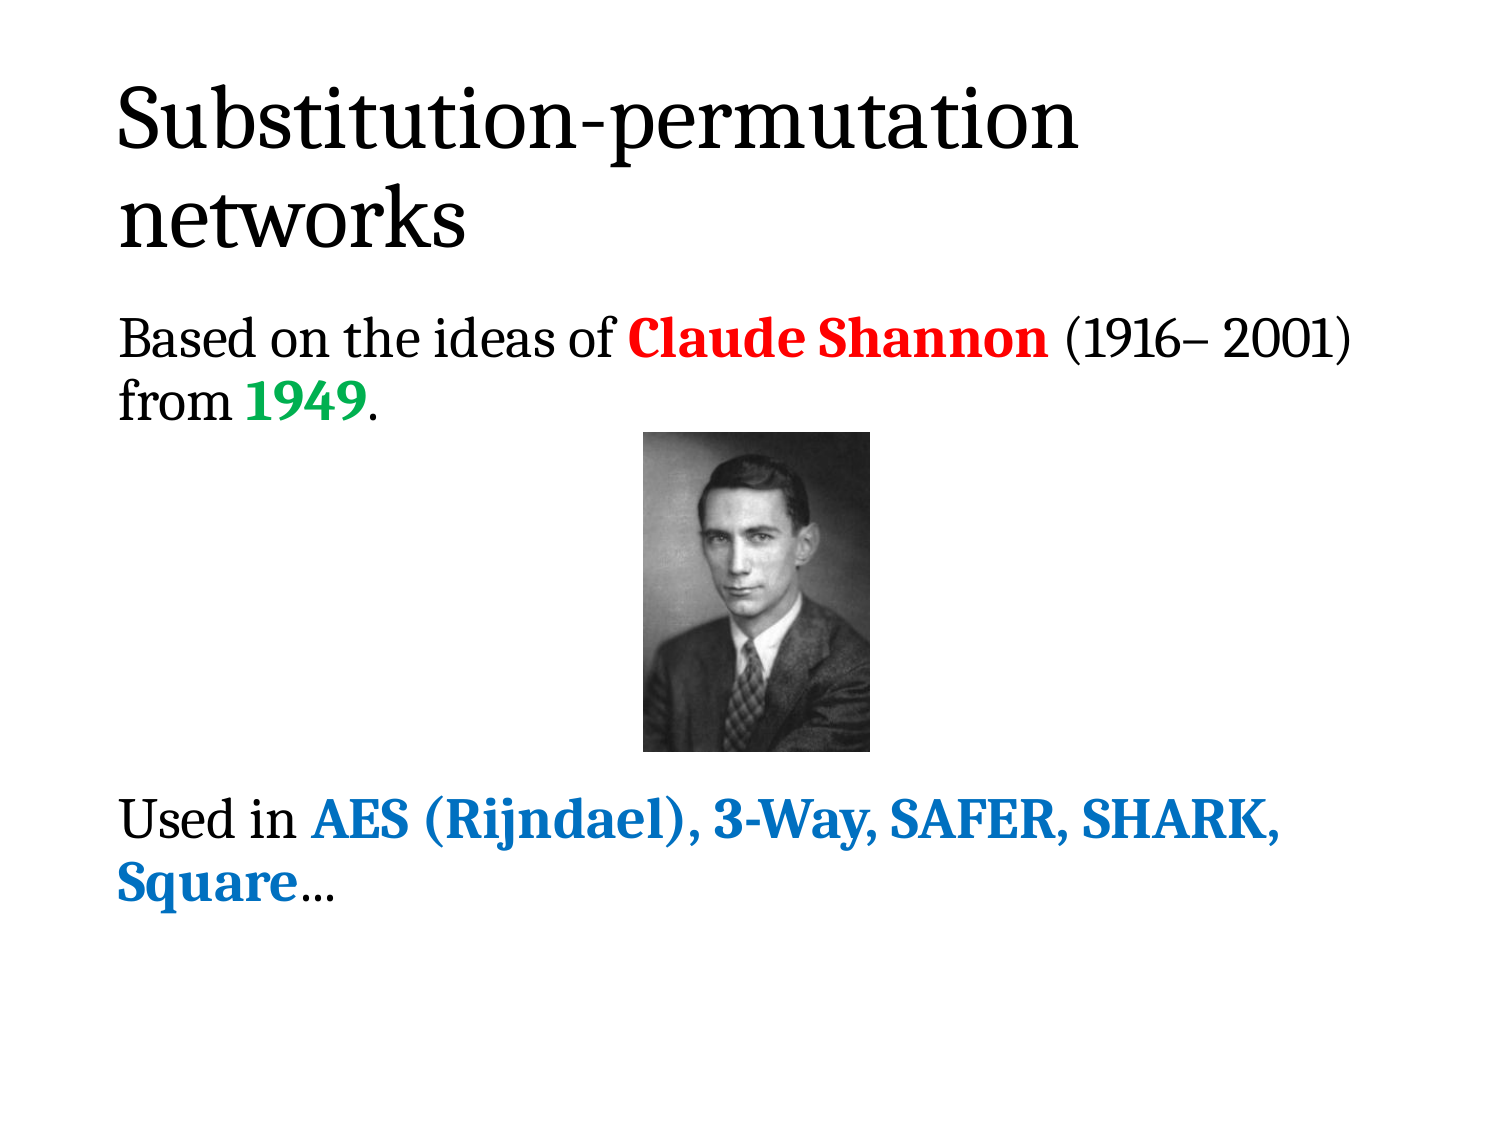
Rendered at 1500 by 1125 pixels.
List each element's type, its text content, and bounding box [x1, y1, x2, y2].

list Based on the ideas of Claude Shannon (1916– 2001) from 1949. Used in AES (Rijndael), 3-Way, SAFER, SHARK, Square... [103, 299, 1397, 1014]
title Substitution-permutation networks [103, 59, 1397, 278]
picture [643, 432, 870, 752]
